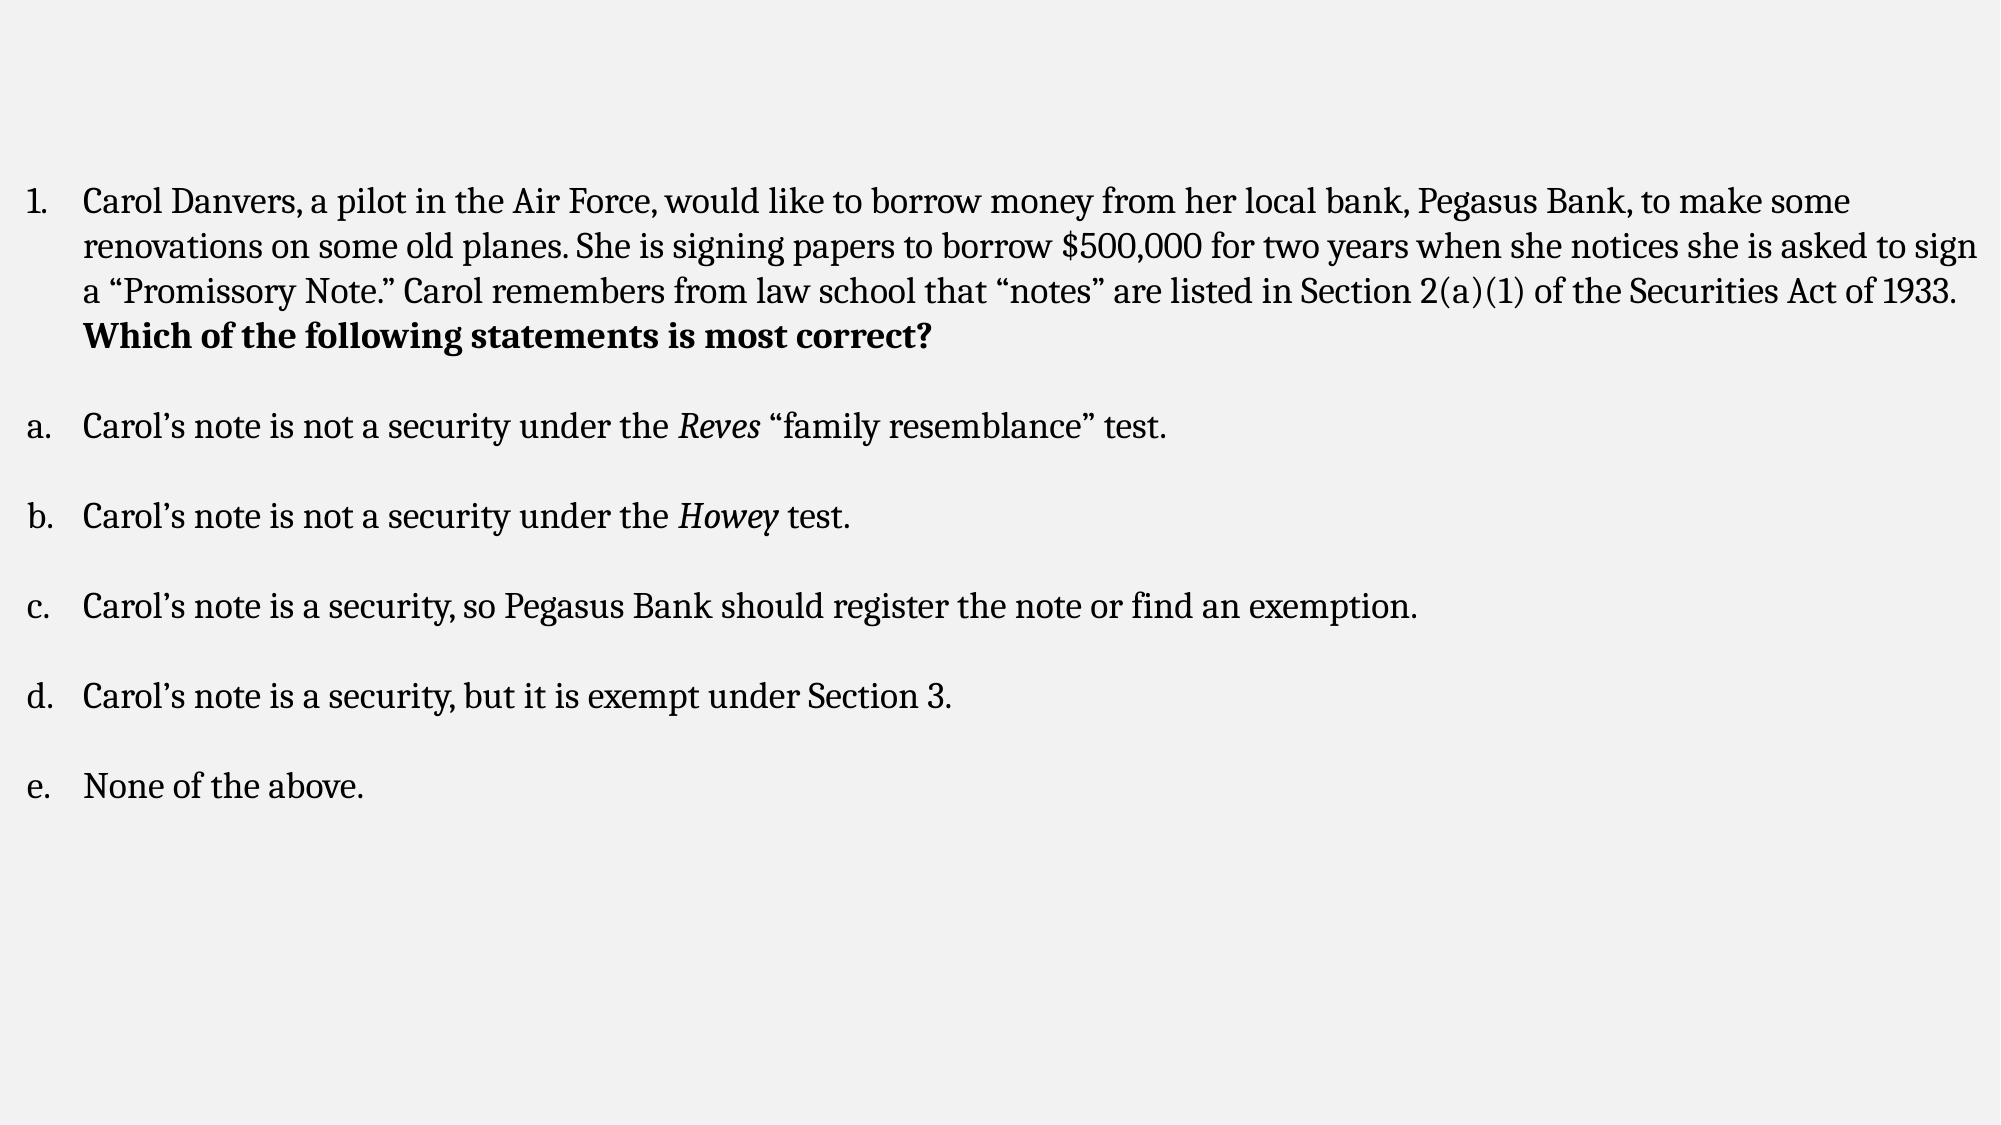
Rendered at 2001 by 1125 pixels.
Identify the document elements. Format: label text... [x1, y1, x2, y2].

text_box Carol Danvers, a pilot in the Air Force, would like to borrow money from her local bank, Pegasus Bank, to make some renovations on some old planes. She is signing papers to borrow $500,000 for two years when she notices she is asked to sign a “Promissory Note.” Carol remembers from law school that “notes” are listed in Section 2(a)(1) of the Securities Act of 1933. Which of the following statements is most correct? Carol’s note is not a security under the Reves “family resemblance” test. Carol’s note is not a security under the Howey test. Carol’s note is a security, so Pegasus Bank should register the note or find an exemption. Carol’s note is a security, but it is exempt under Section 3. None of the above. [12, 168, 2000, 814]
